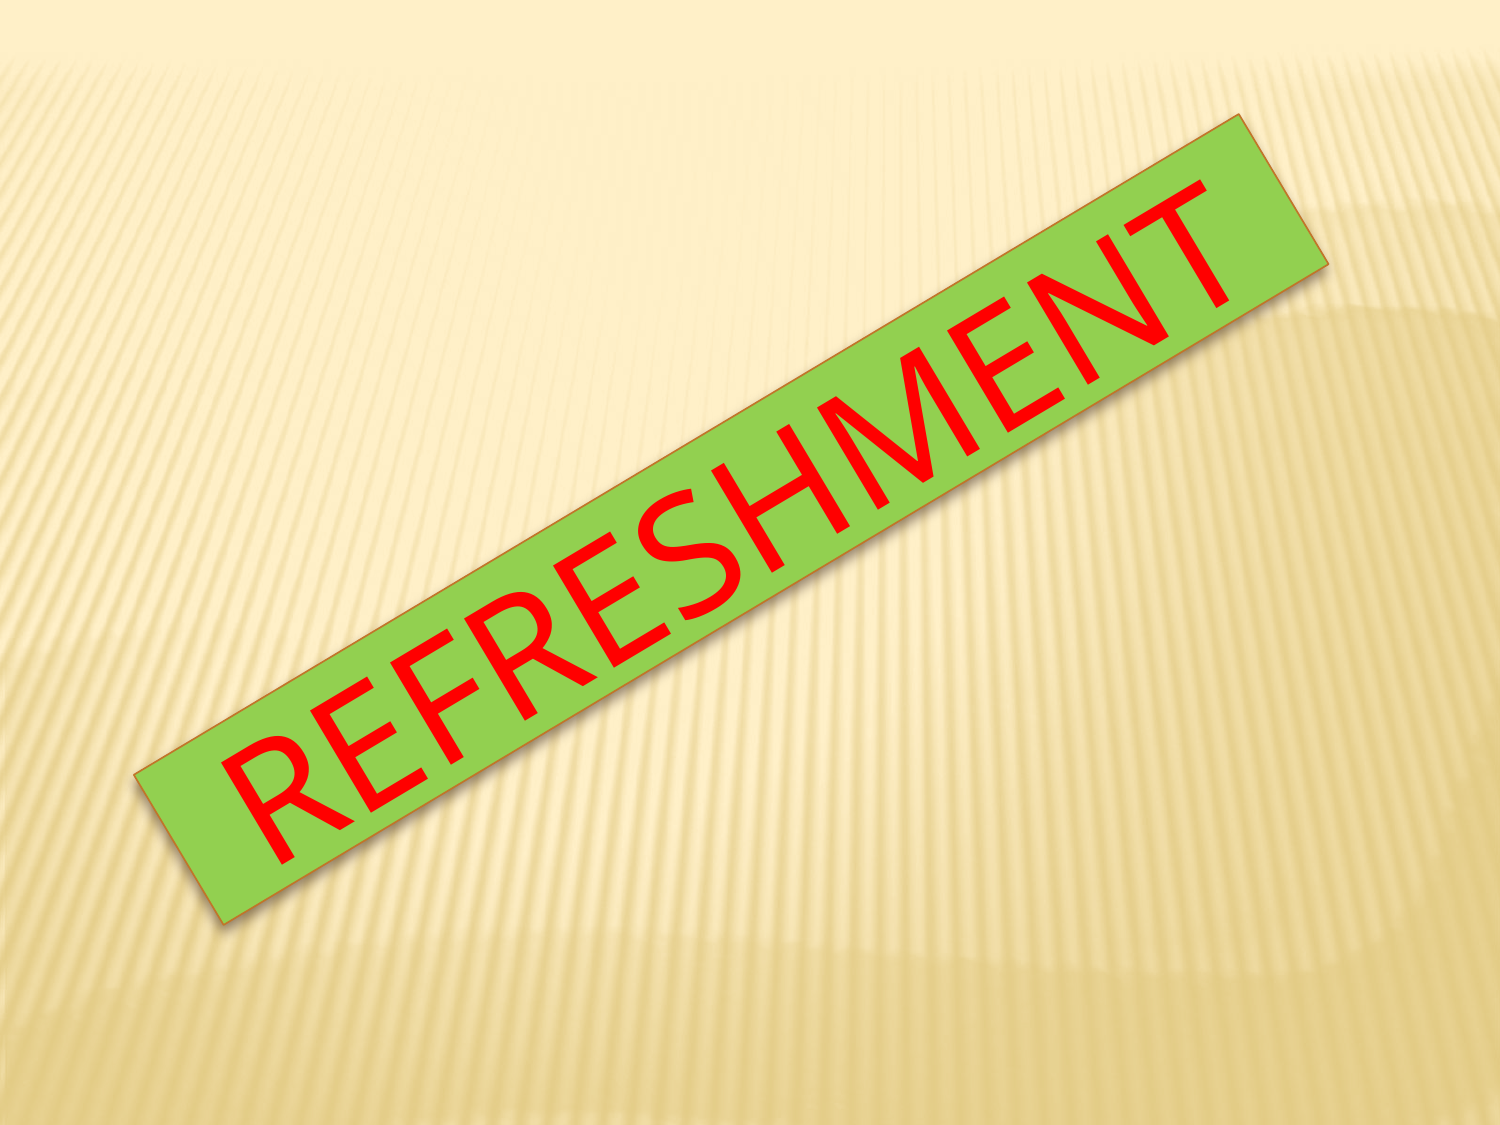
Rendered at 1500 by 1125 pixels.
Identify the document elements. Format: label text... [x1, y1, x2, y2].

text_box REFRESHMENT [133, 113, 1330, 926]
